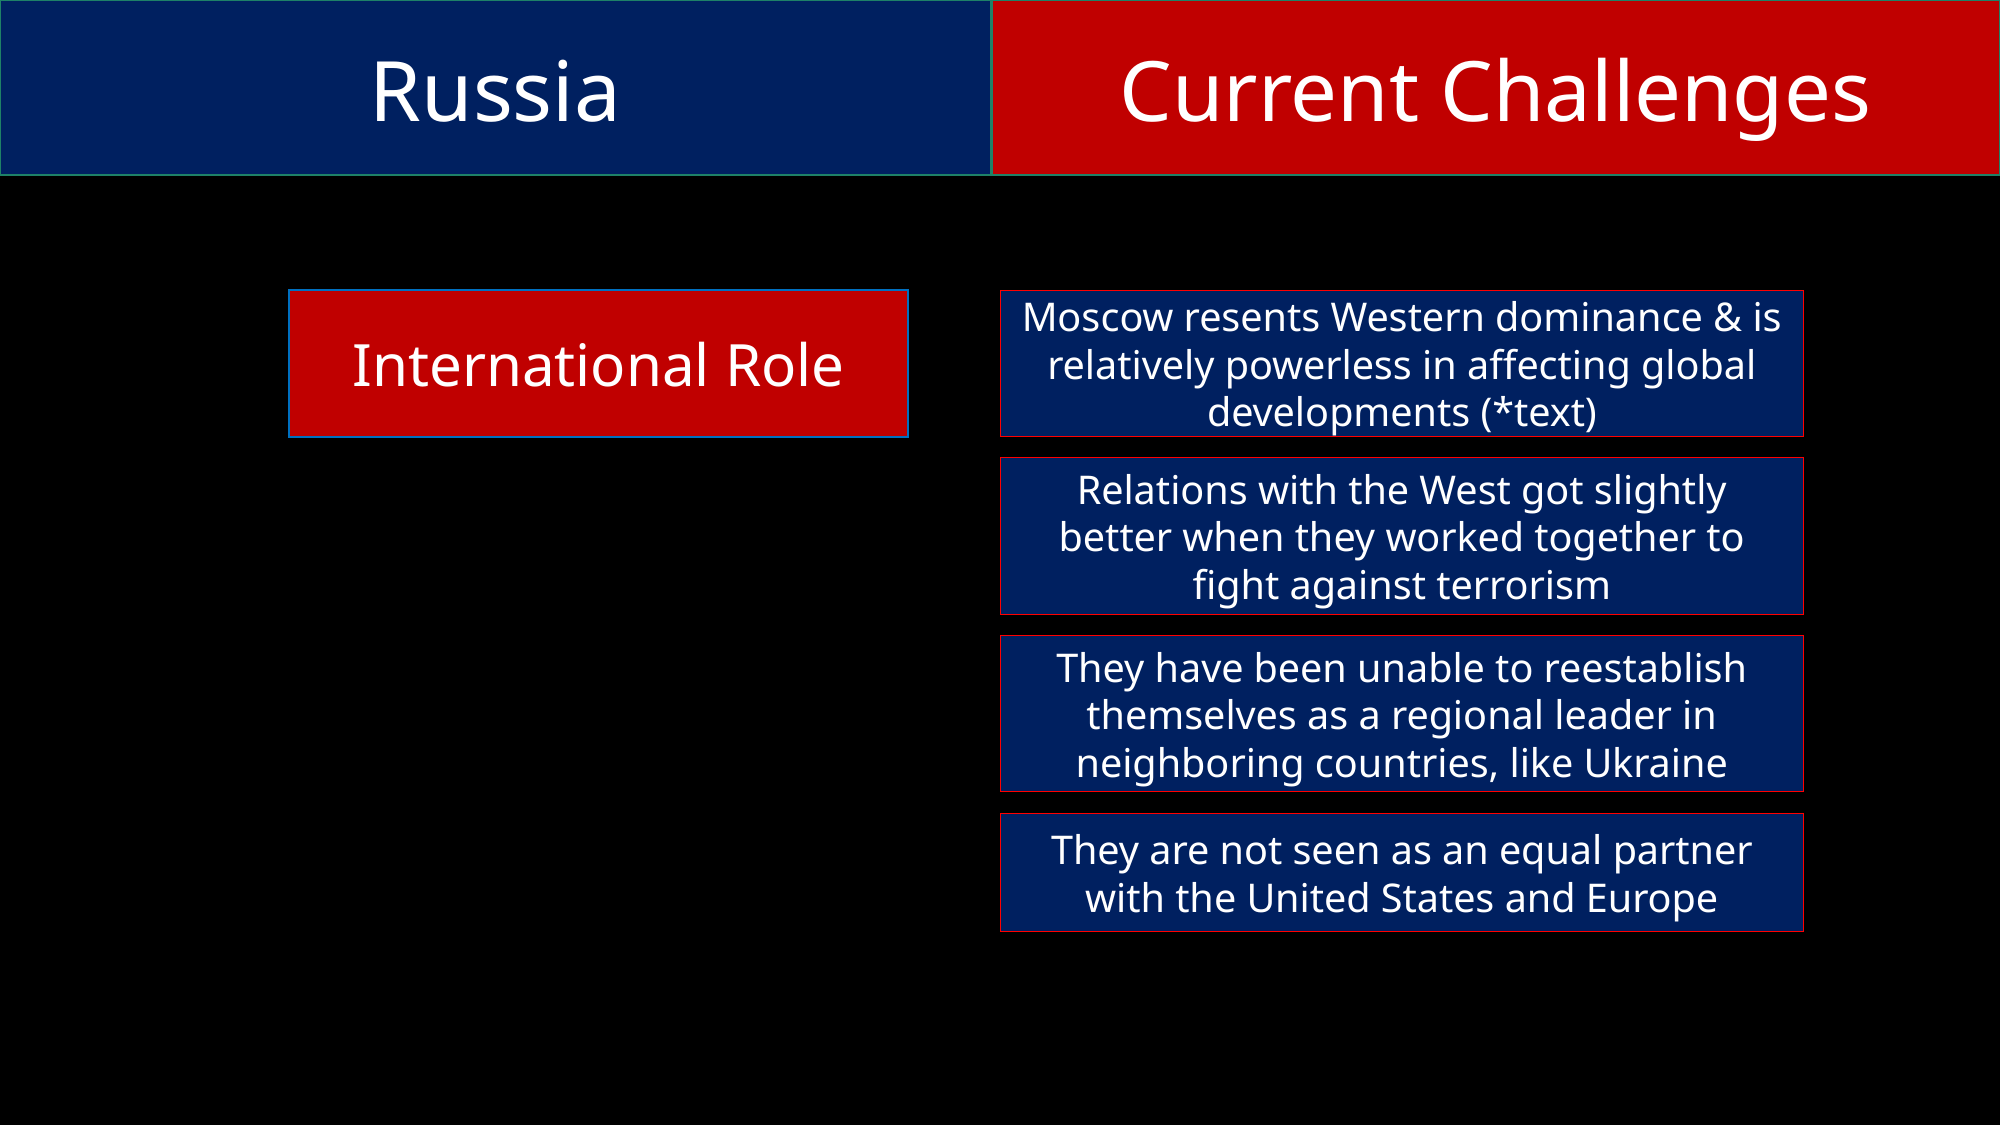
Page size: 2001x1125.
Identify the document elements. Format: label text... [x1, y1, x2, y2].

text_box Relations with the West got slightly better when they worked together to fight against terrorism [1000, 457, 1804, 615]
text_box Russia [0, 0, 991, 176]
text_box They have been unable to reestablish themselves as a regional leader in neighboring countries, like Ukraine [1000, 635, 1804, 792]
text_box International Role [288, 289, 909, 438]
text_box Current Challenges [991, 0, 2000, 176]
text_box Moscow resents Western dominance & is relatively powerless in affecting global developments (*text) [1000, 290, 1804, 437]
text_box They are not seen as an equal partner with the United States and Europe [1000, 813, 1804, 932]
